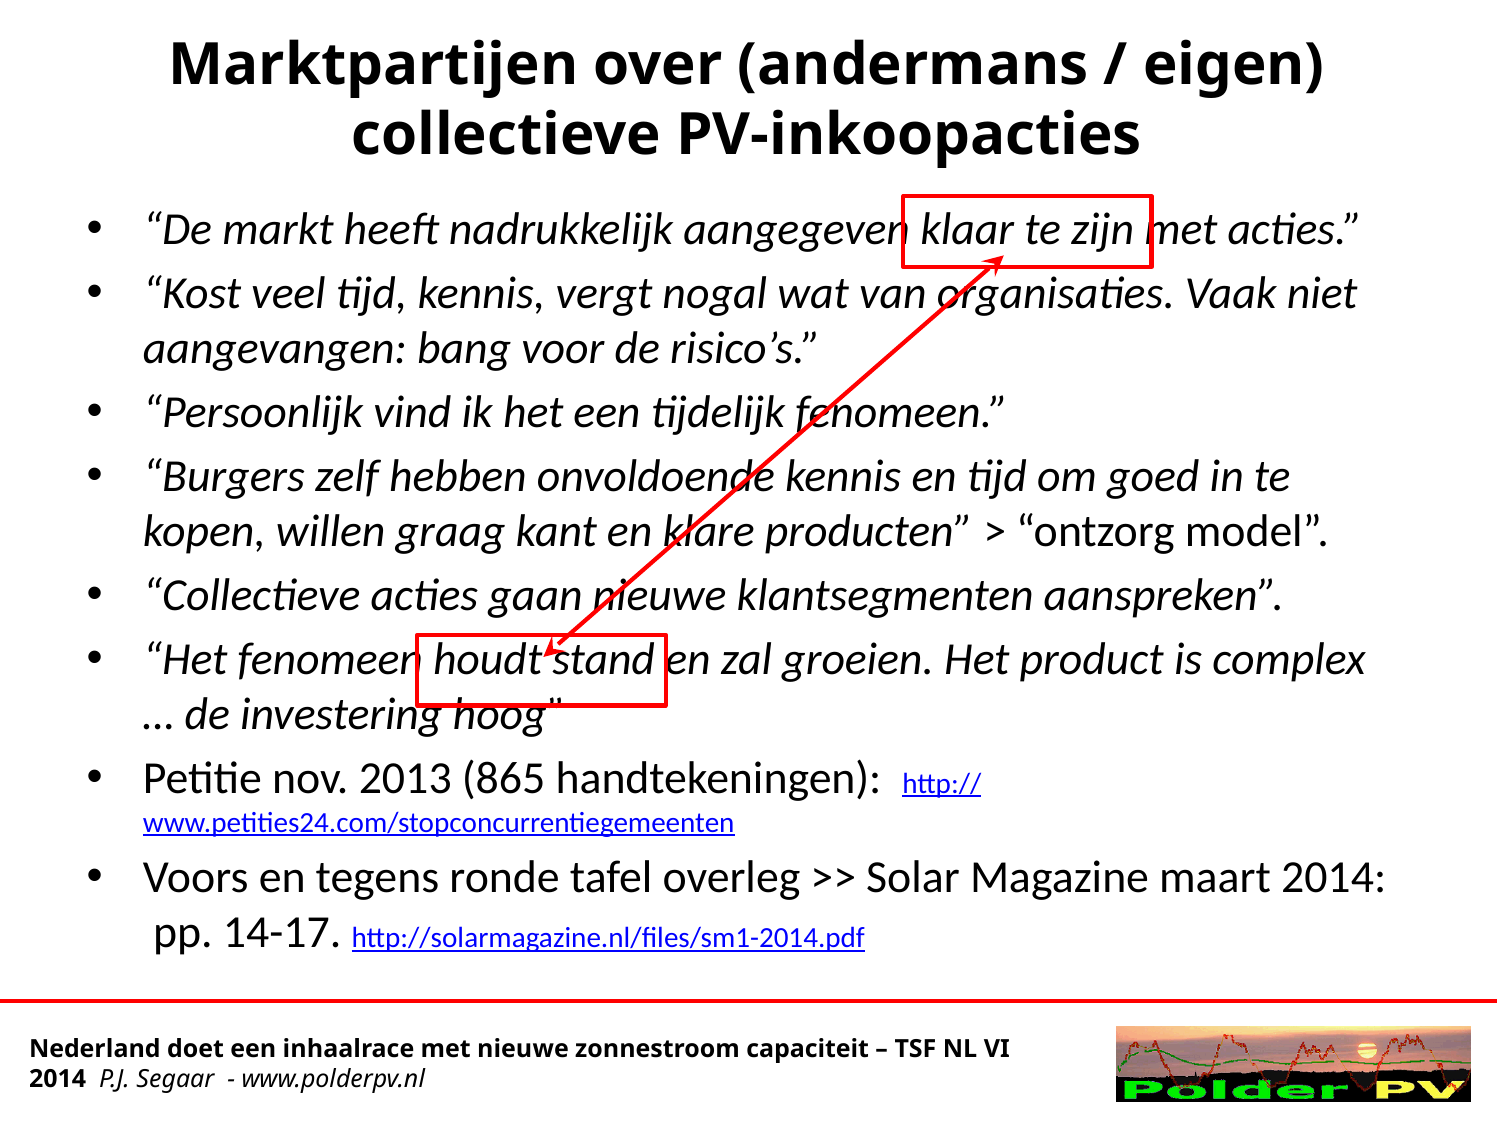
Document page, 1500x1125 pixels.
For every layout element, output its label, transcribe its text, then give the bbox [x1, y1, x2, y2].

text_box [415, 633, 668, 708]
text_box [901, 194, 1154, 269]
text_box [543, 255, 1005, 658]
list “De markt heeft nadrukkelijk aangegeven klaar te zijn met acties.” “Kost veel tijd, kennis, vergt nogal wat van organisaties. Vaak niet aangevangen: bang voor de risico’s.” “Persoonlijk vind ik het een tijdelijk fenomeen.” “Burgers zelf hebben onvoldoende kennis en tijd om goed in te kopen, willen graag kant en klare producten” > “ontzorg model”. “Collectieve acties gaan nieuwe klantsegmenten aanspreken”. “Het fenomeen houdt stand en zal groeien. Het product is complex … de investering hoog” Petitie nov. 2013 (865 handtekeningen): http://www.petities24.com/stopconcurrentiegemeenten Voors en tegens ronde tafel overleg >> Solar Magazine maart 2014: pp. 14-17. http://solarmagazine.nl/files/sm1-2014.pdf [71, 191, 1422, 993]
title Nederland doet een inhaalrace met nieuwe zonnestroom capaciteit – TSF NL VI 2014 P.J. Segaar - www.polderpv.nl [14, 1022, 1046, 1103]
text_box [0, 997, 1500, 1125]
text_box Marktpartijen over (andermans / eigen) collectieve PV-inkoopacties [55, 19, 1438, 174]
picture [1115, 1026, 1471, 1102]
